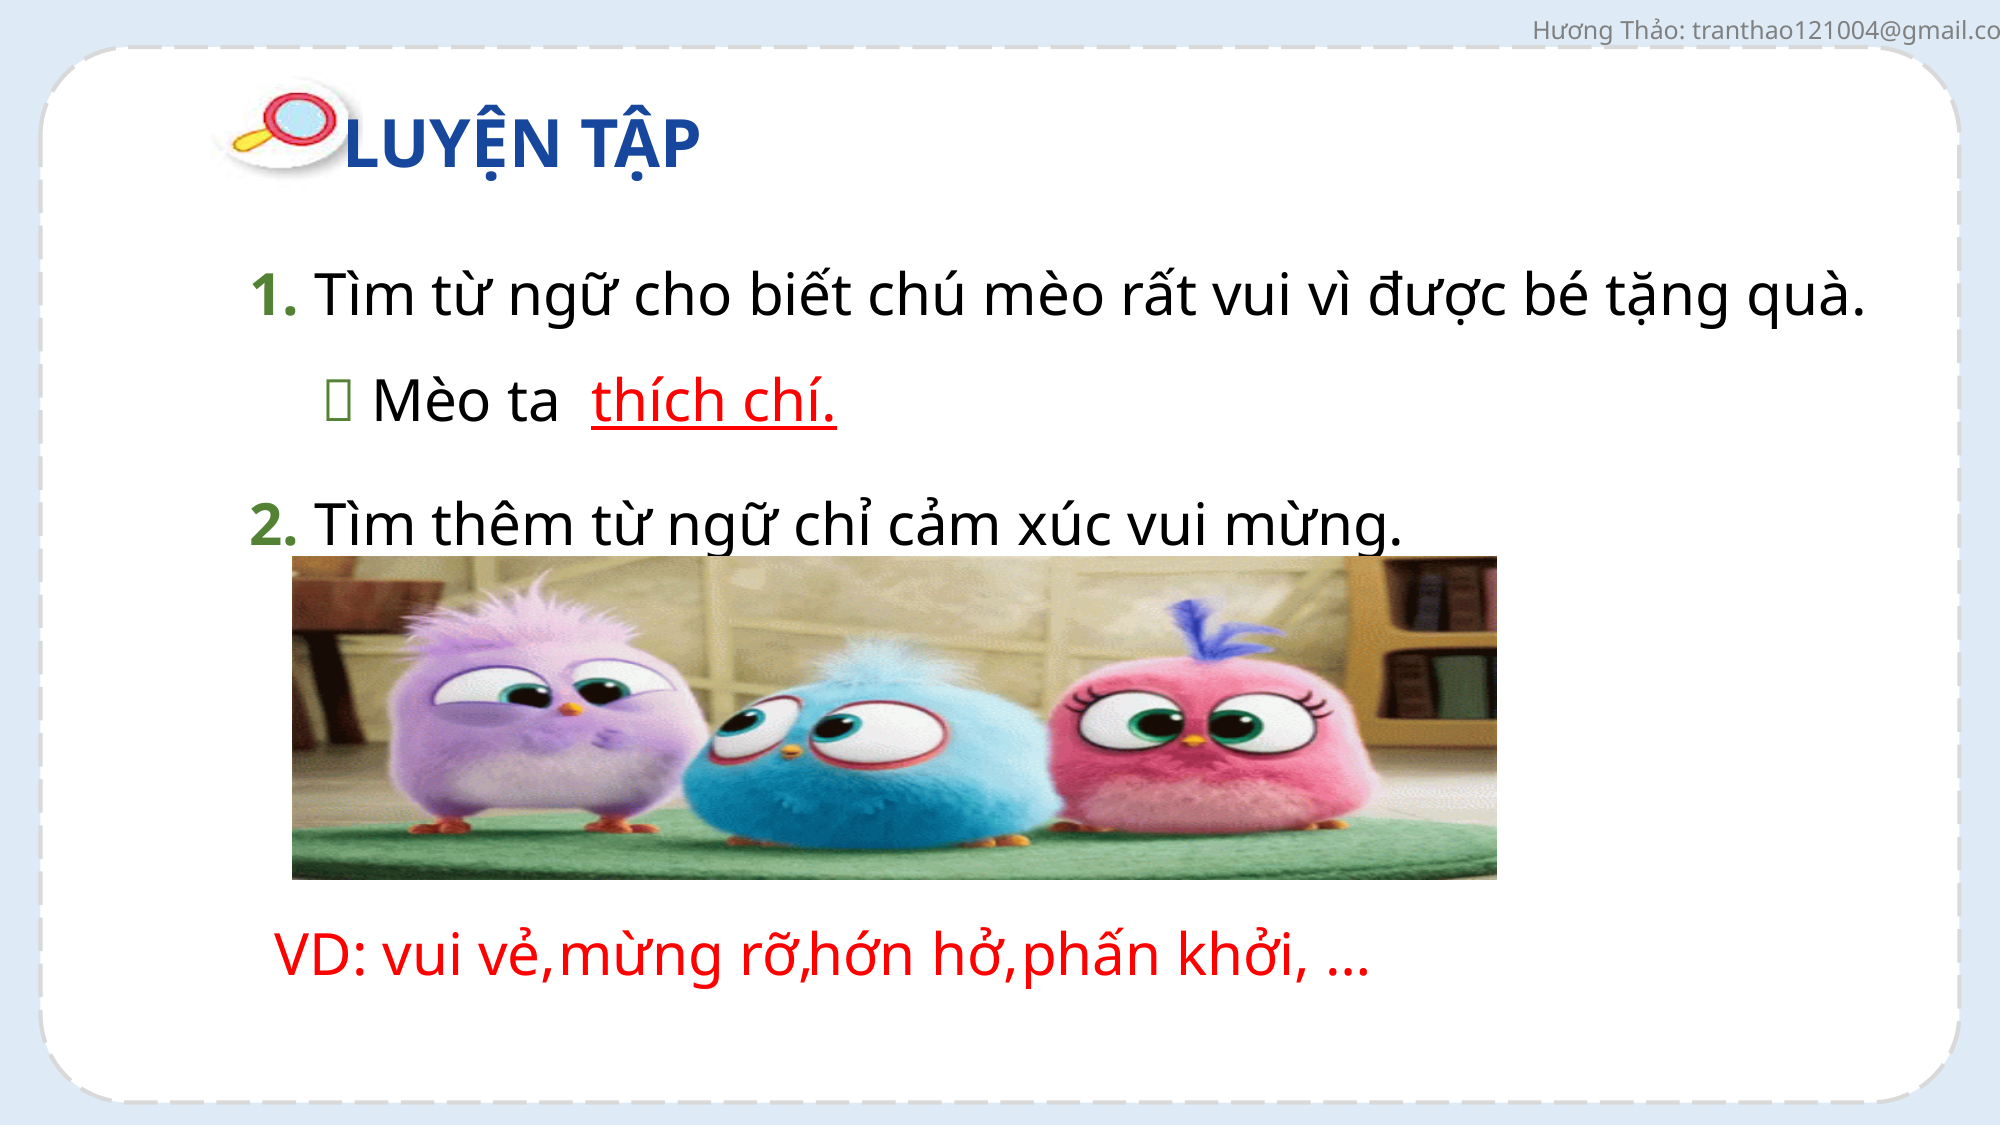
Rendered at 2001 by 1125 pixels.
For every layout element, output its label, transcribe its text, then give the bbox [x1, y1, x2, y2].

text_box 2. Tìm thêm từ ngữ chỉ cảm xúc vui mừng. [234, 444, 1898, 564]
picture [178, 65, 363, 190]
text_box LUYỆN TẬP [292, 53, 736, 188]
picture [292, 556, 1497, 880]
text_box  Mèo ta thích chí. [306, 320, 1942, 440]
text_box hớn hở, [793, 880, 1006, 995]
text_box mừng rỡ, [528, 880, 793, 995]
text_box phấn khởi, … [1006, 874, 1627, 995]
text_box VD: vui vẻ, [259, 874, 528, 995]
text_box 1. Tìm từ ngữ cho biết chú mèo rất vui vì được bé tặng quà. [234, 214, 1956, 335]
